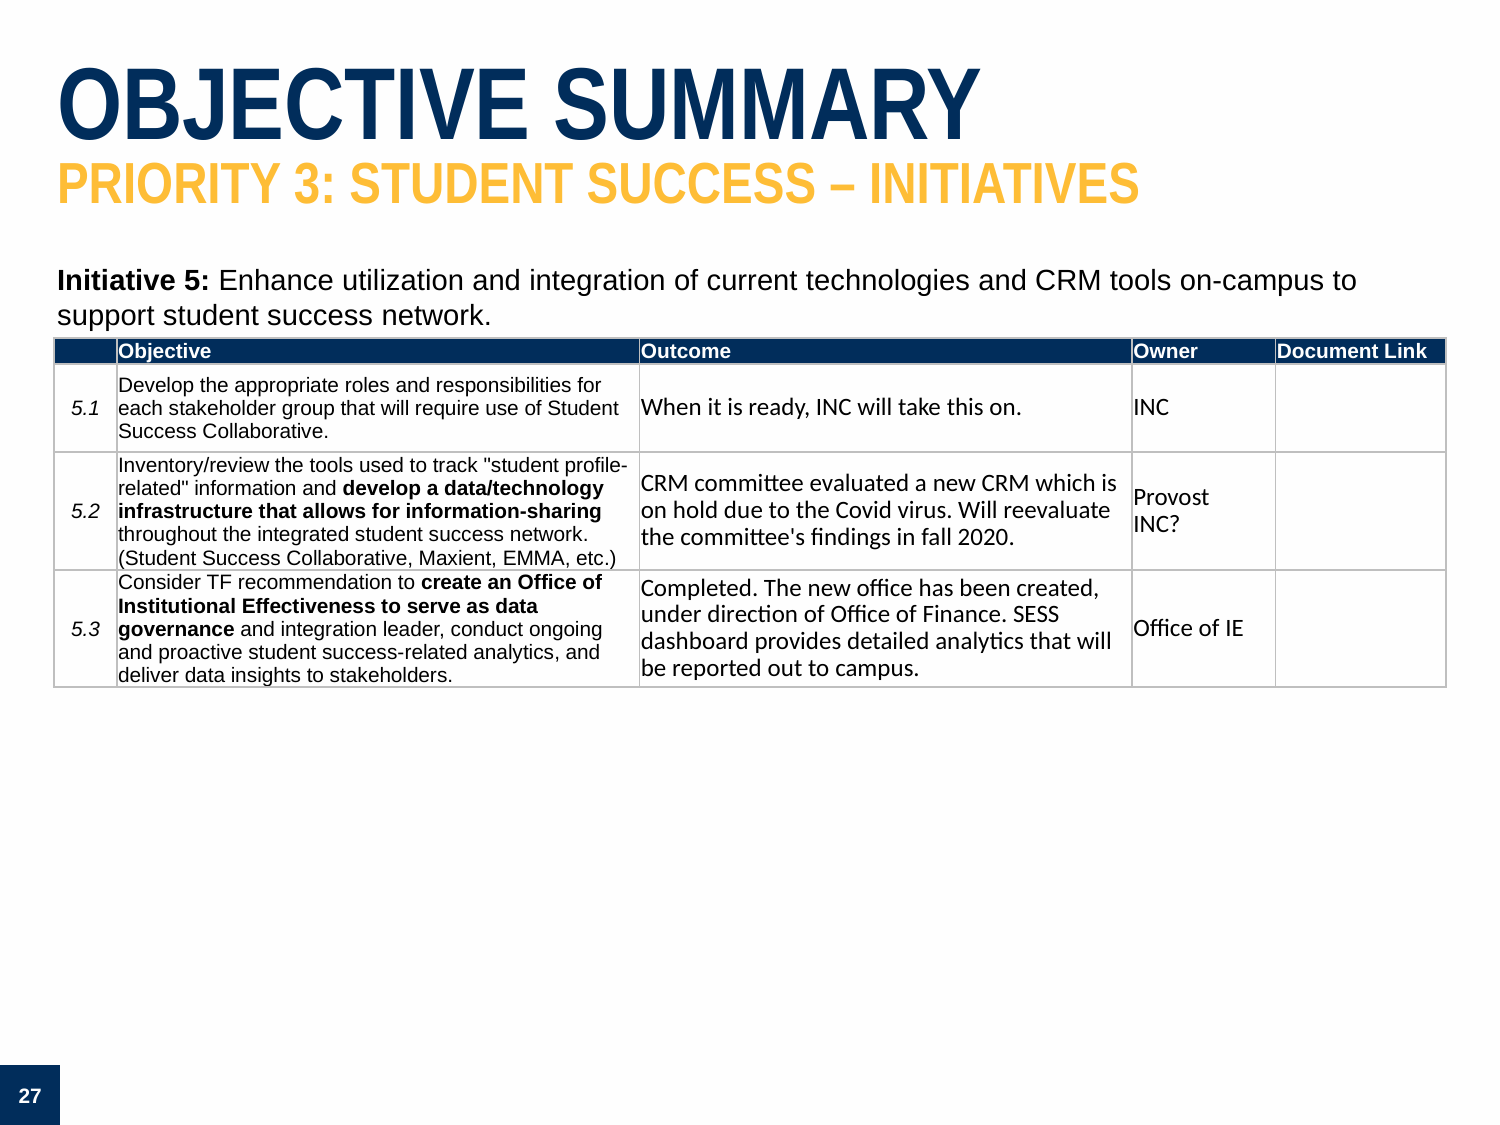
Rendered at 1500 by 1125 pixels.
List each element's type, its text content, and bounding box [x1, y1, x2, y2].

table_cell When it is ready, INC will take this on. [640, 365, 1131, 451]
table_cell Develop the appropriate roles and responsibilities for each stakeholder group that will require use of Student Success Collaborative. [118, 365, 639, 451]
table_header Objective [118, 339, 639, 363]
table_cell 5.1 [55, 365, 116, 451]
table_cell [1276, 571, 1445, 686]
table_header [55, 339, 116, 363]
table_header Owner [1133, 339, 1275, 363]
text_box Initiative 5: Enhance utilization and integration of current technologies and CRM tools on-campus to support student success network. [42, 254, 1461, 390]
table_cell CRM committee evaluated a new CRM which is on hold due to the Covid virus. Will reevaluate the committee's findings in fall 2020. [640, 453, 1131, 569]
table_cell INC [1133, 365, 1275, 451]
table_cell Completed. The new office has been created, under direction of Office of Finance. SESS dashboard provides detailed analytics that will be reported out to campus. [640, 571, 1131, 686]
slide_number 27 [0, 1065, 60, 1125]
table_cell Inventory/review the tools used to track "student profile-related" information and develop a data/technology infrastructure that allows for information-sharing throughout the integrated student success network. (Student Success Collaborative, Maxient, EMMA, etc.) [118, 453, 639, 569]
table_cell Consider TF recommendation to create an Office of Institutional Effectiveness to serve as data governance and integration leader, conduct ongoing and proactive student success-related analytics, and deliver data insights to stakeholders. [118, 571, 639, 686]
table_cell Provost INC? [1133, 453, 1275, 569]
title OBJECTIVE SUMMARY priority 3: student success – initiatives [42, 45, 1500, 231]
table_header Outcome [640, 339, 1131, 363]
table_cell [1276, 365, 1445, 451]
table_cell 5.3 [55, 571, 116, 686]
table_cell [1276, 453, 1445, 569]
table_cell Office of IE [1133, 571, 1275, 686]
table_cell 5.2 [55, 453, 116, 569]
table_header Document Link [1276, 339, 1445, 363]
